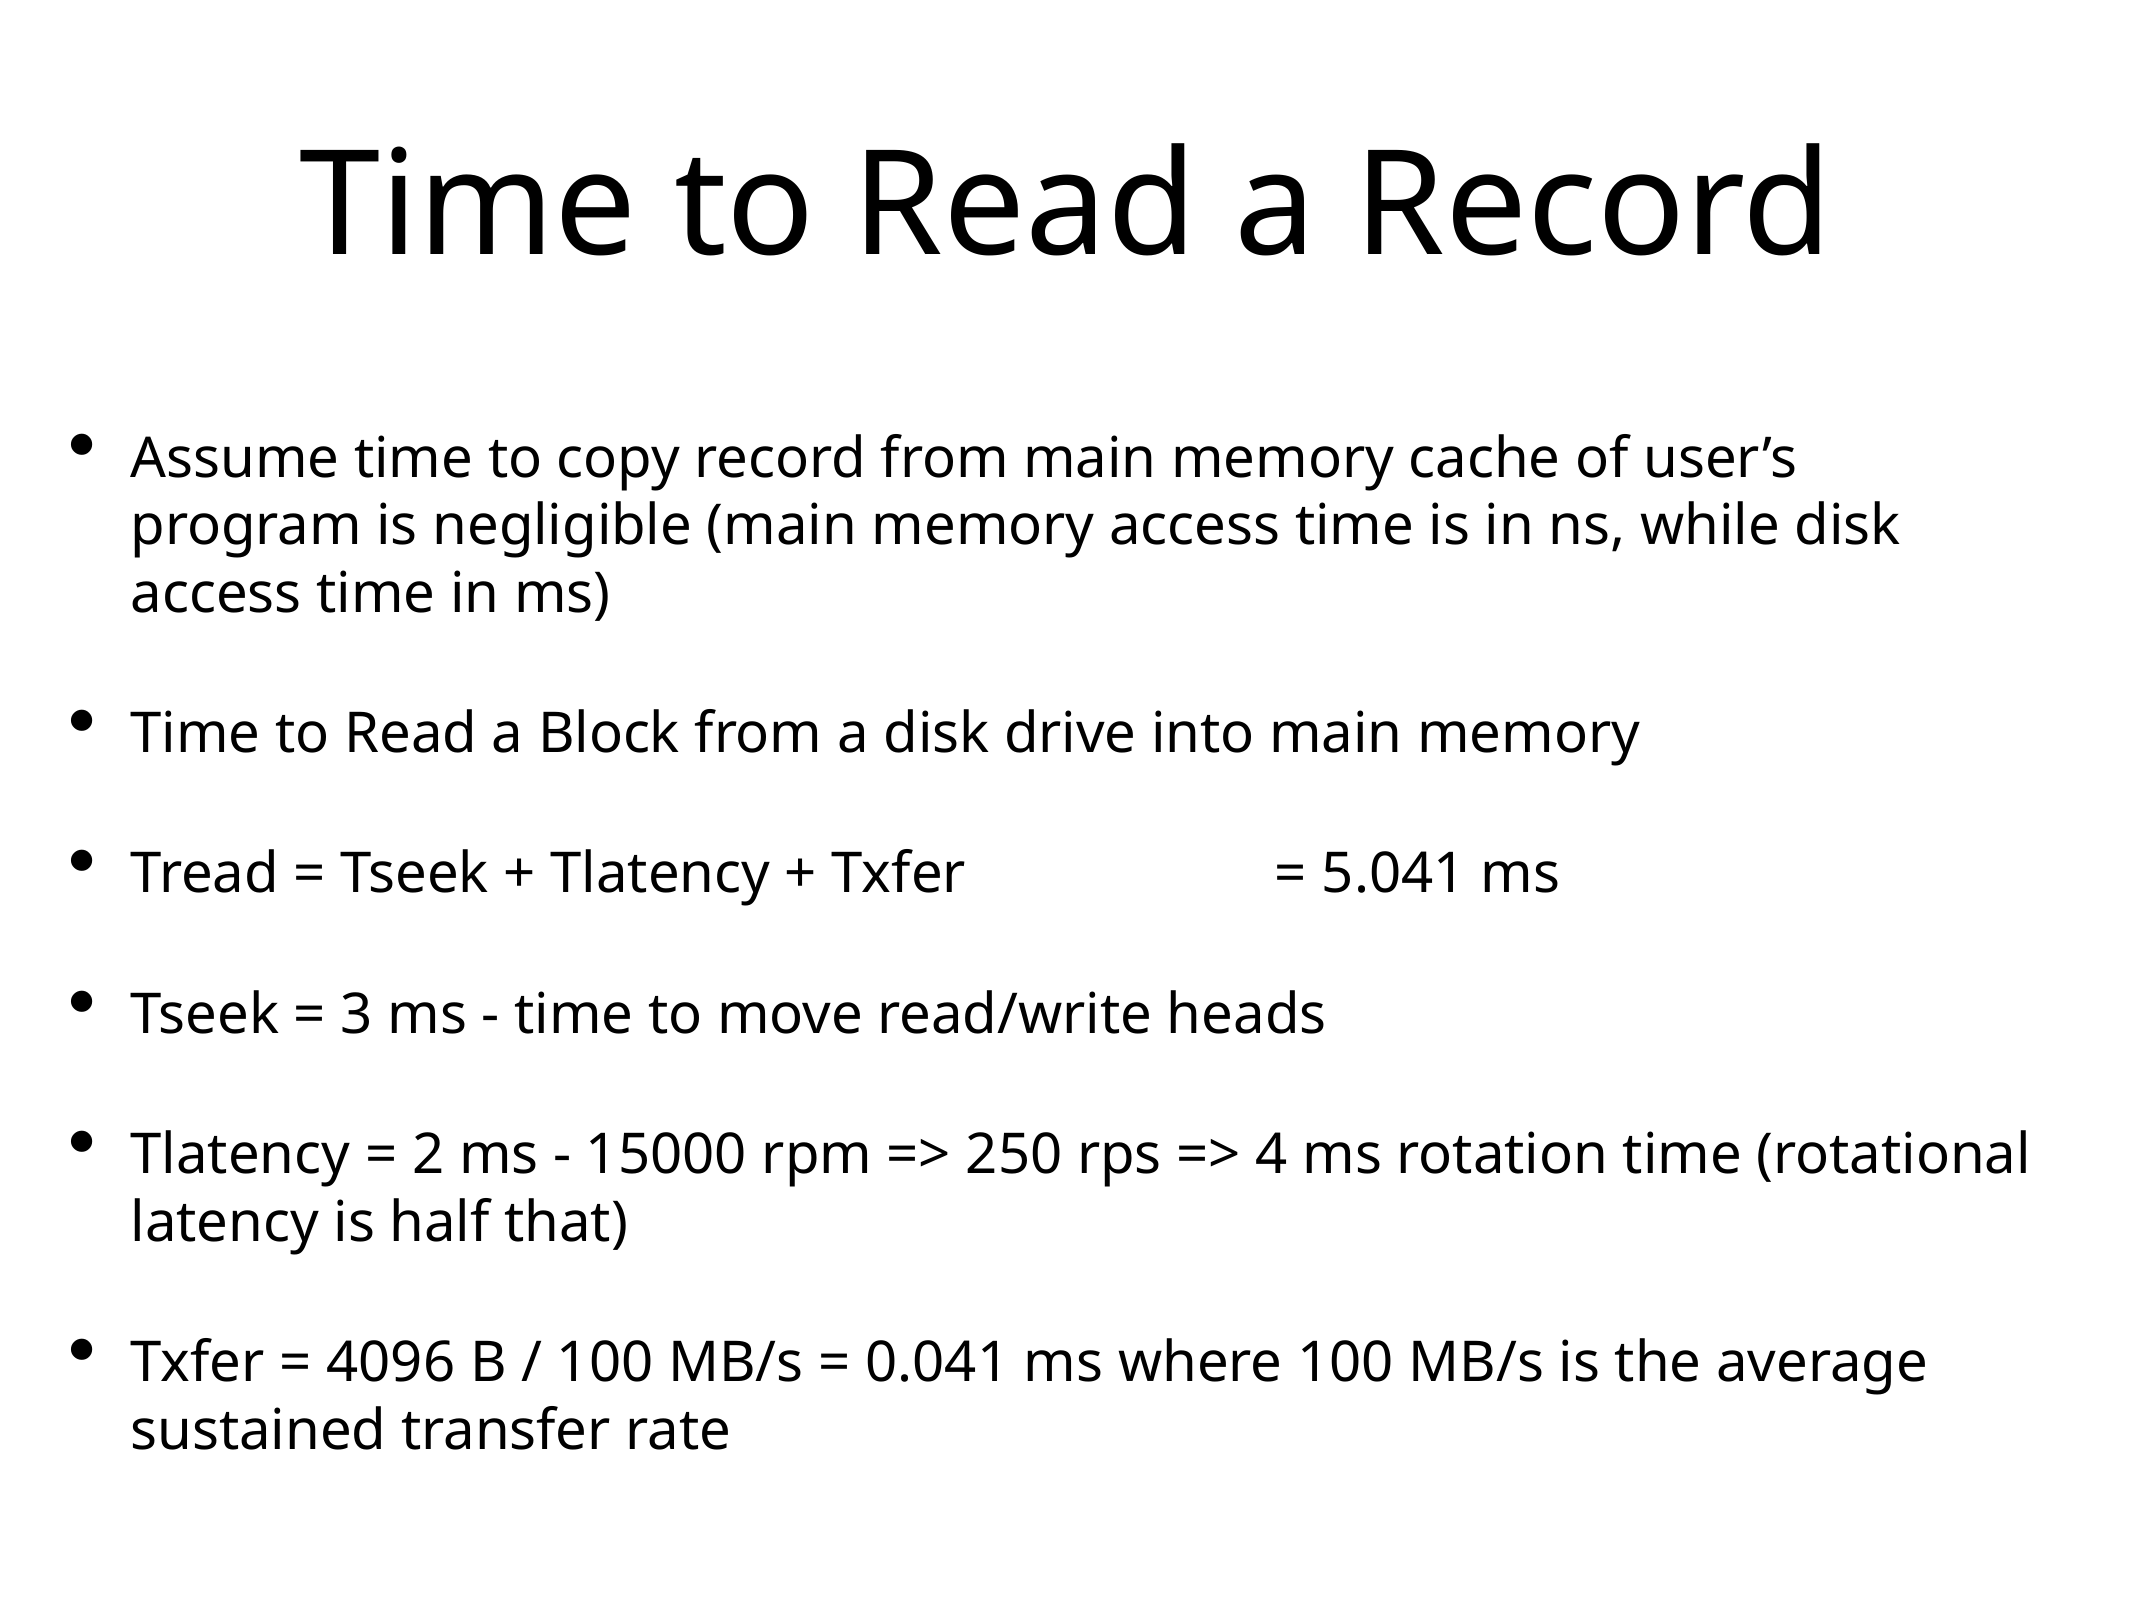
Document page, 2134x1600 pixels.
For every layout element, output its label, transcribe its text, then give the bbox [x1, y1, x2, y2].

list Assume time to copy record from main memory cache of user’s program is negligible (main memory access time is in ns, while disk access time in ms) Time to Read a Block from a disk drive into main memory Tread = Tseek + Tlatency + Txfer = 5.041 ms Tseek = 3 ms - time to move read/write heads Tlatency = 2 ms - 15000 rpm => 250 rps => 4 ms rotation time (rotational latency is half that) Txfer = 4096 B / 100 MB/s = 0.041 ms where 100 MB/s is the average sustained transfer rate [59, 424, 2043, 1457]
title Time to Read a Record [155, 43, 1978, 350]
